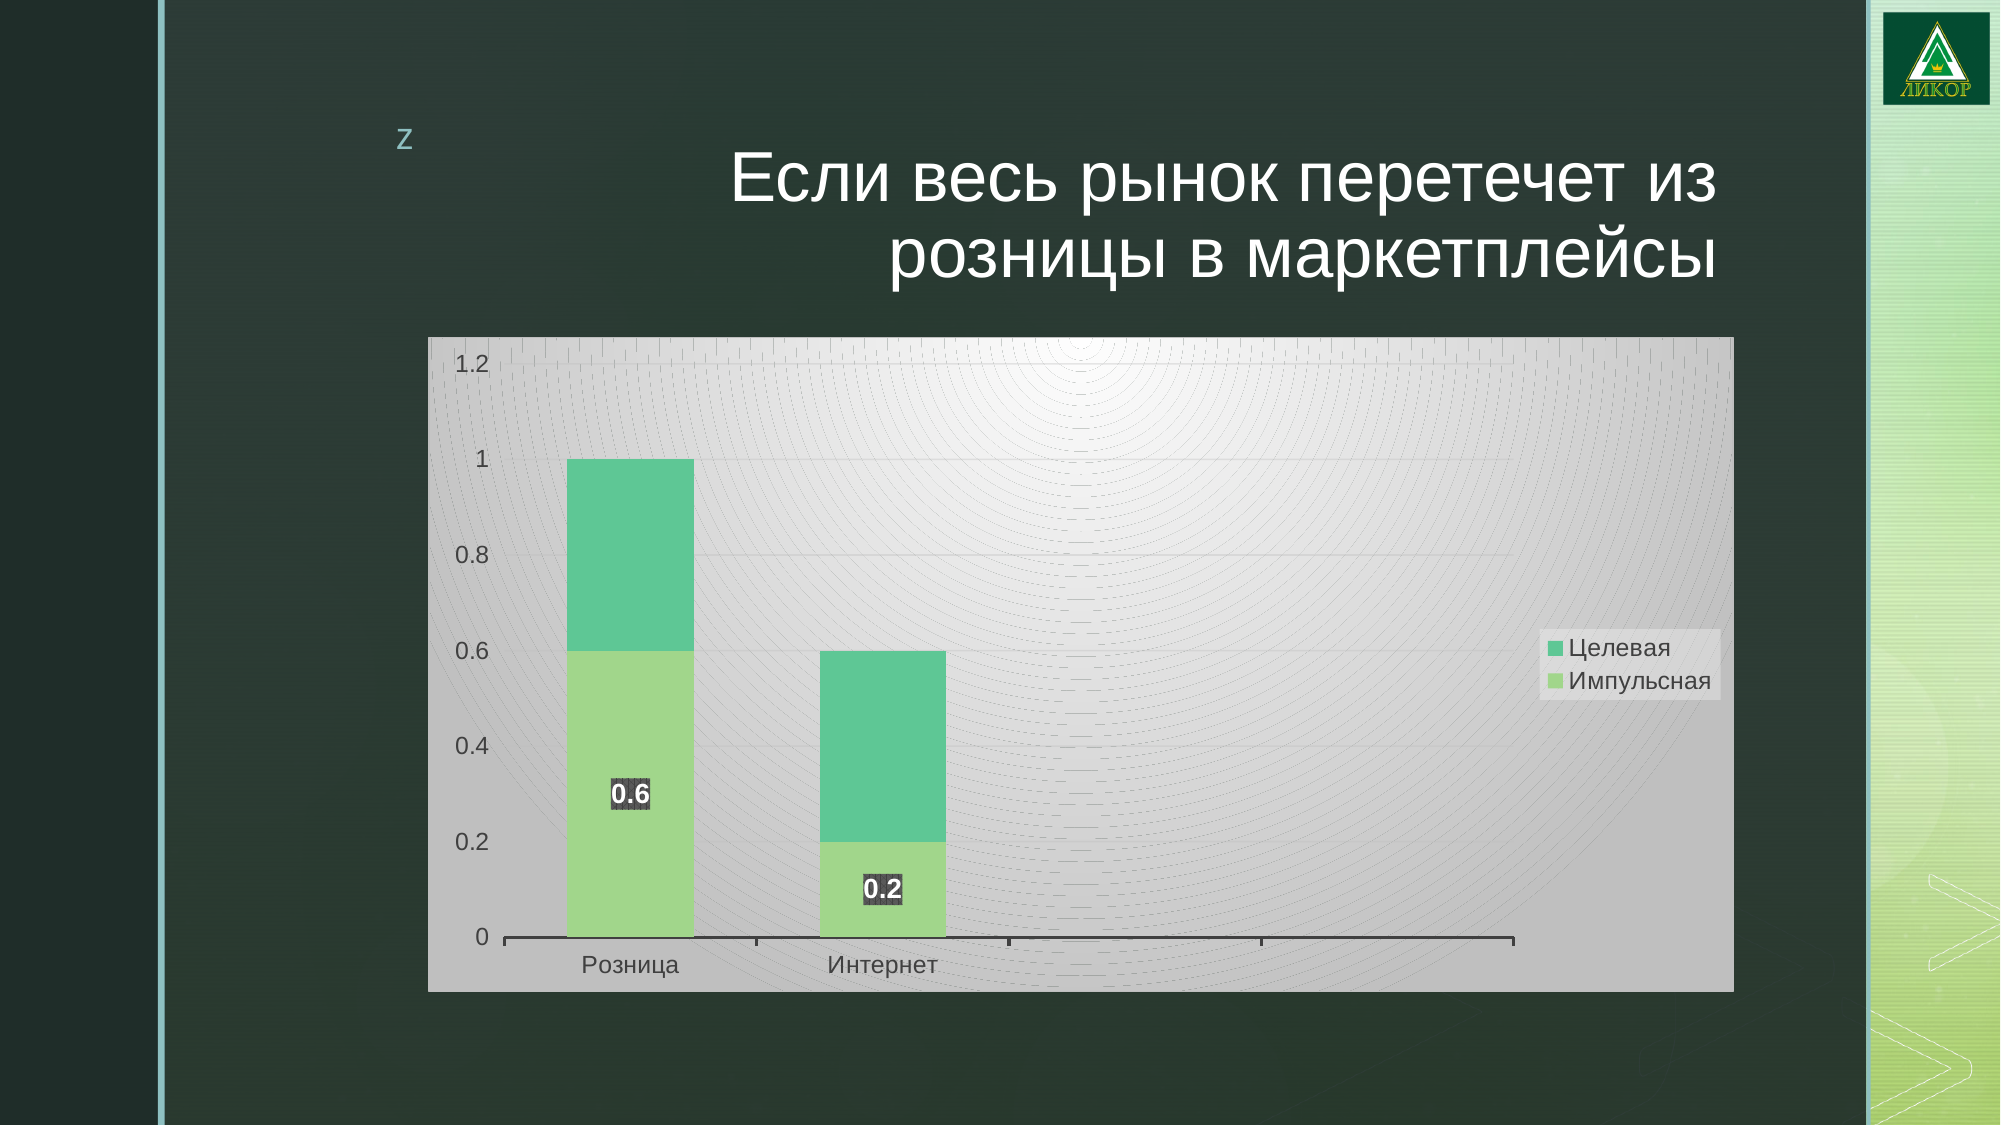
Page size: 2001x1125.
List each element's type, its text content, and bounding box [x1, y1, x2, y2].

chart [428, 336, 1734, 993]
title Если весь рынок перетечет из розницы в маркетплейсы [428, 132, 1734, 310]
picture [1871, 0, 2001, 1125]
